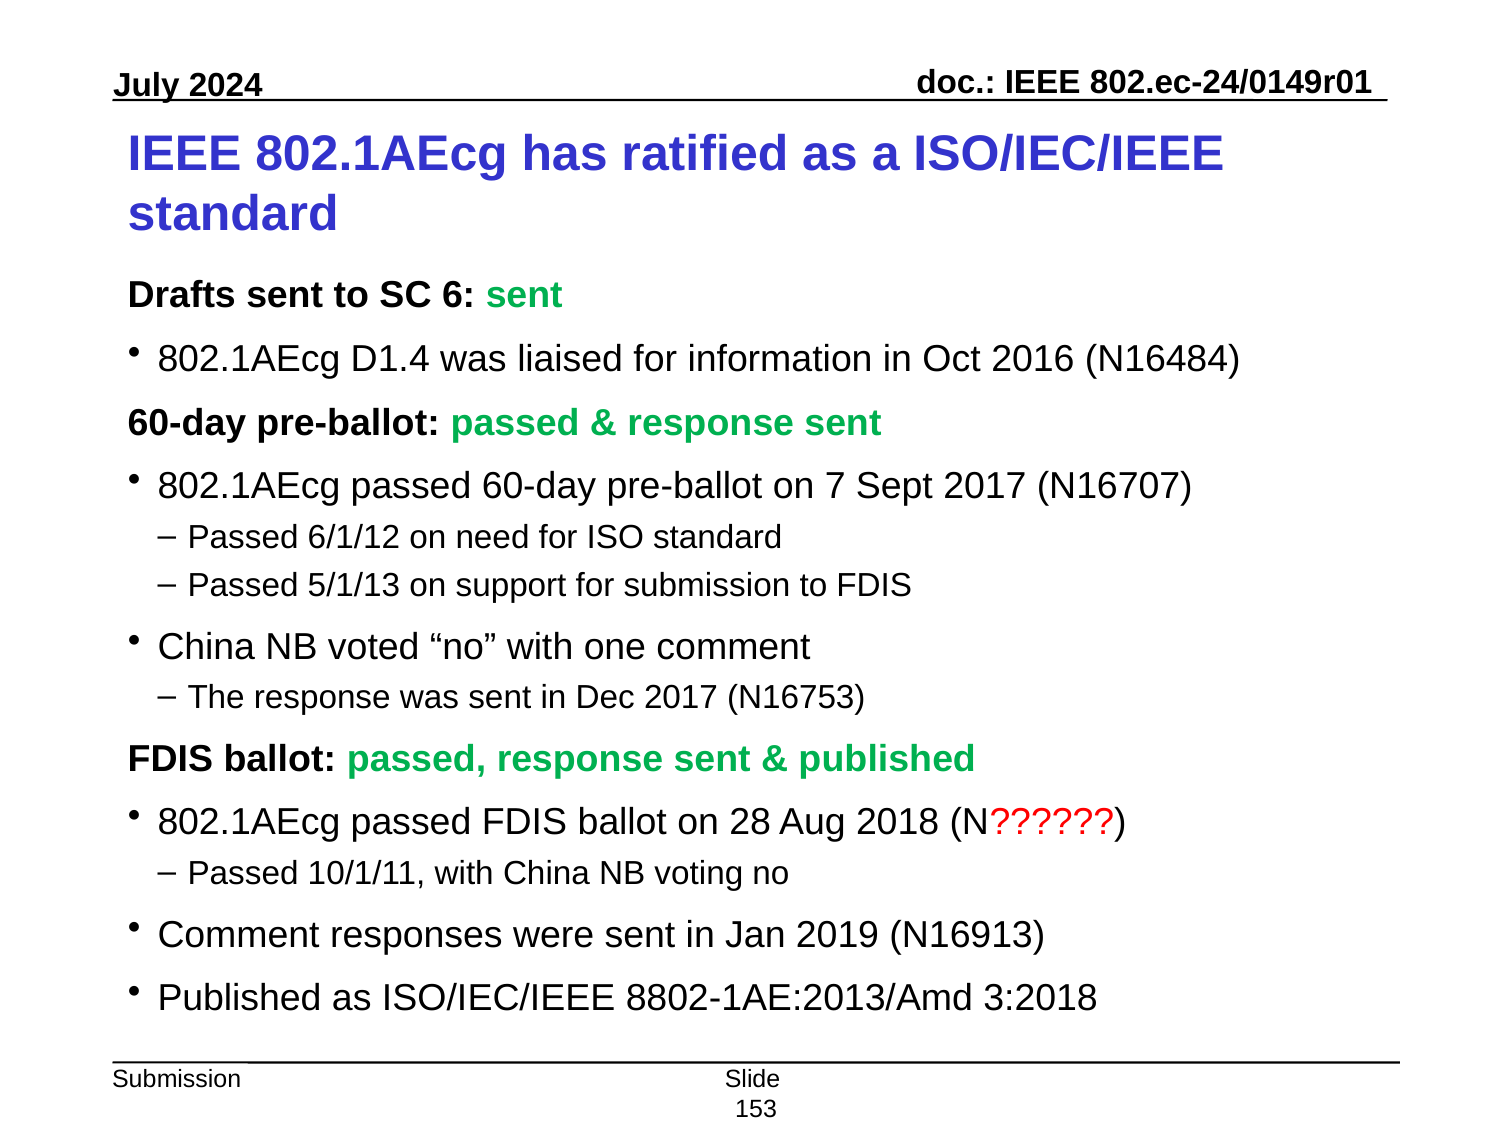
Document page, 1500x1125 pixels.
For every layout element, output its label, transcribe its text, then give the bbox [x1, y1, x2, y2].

slide_number Slide 153 [709, 1061, 803, 1093]
title IEEE 802.1AEcg has ratified as a ISO/IEC/IEEE standard [112, 112, 1388, 262]
list Drafts sent to SC 6: sent 802.1AEcg D1.4 was liaised for information in Oct 2016 (N16484) 60-day pre-ballot: passed & response sent 802.1AEcg passed 60-day pre-ballot on 7 Sept 2017 (N16707) Passed 6/1/12 on need for ISO standard Passed 5/1/13 on support for submission to FDIS China NB voted “no” with one comment The response was sent in Dec 2017 (N16753) FDIS ballot: passed, response sent & published 802.1AEcg passed FDIS ballot on 28 Aug 2018 (N??????) Passed 10/1/11, with China NB voting no Comment responses were sent in Jan 2019 (N16913) Published as ISO/IEC/IEEE 8802-1AE:2013/Amd 3:2018 [112, 262, 1388, 938]
